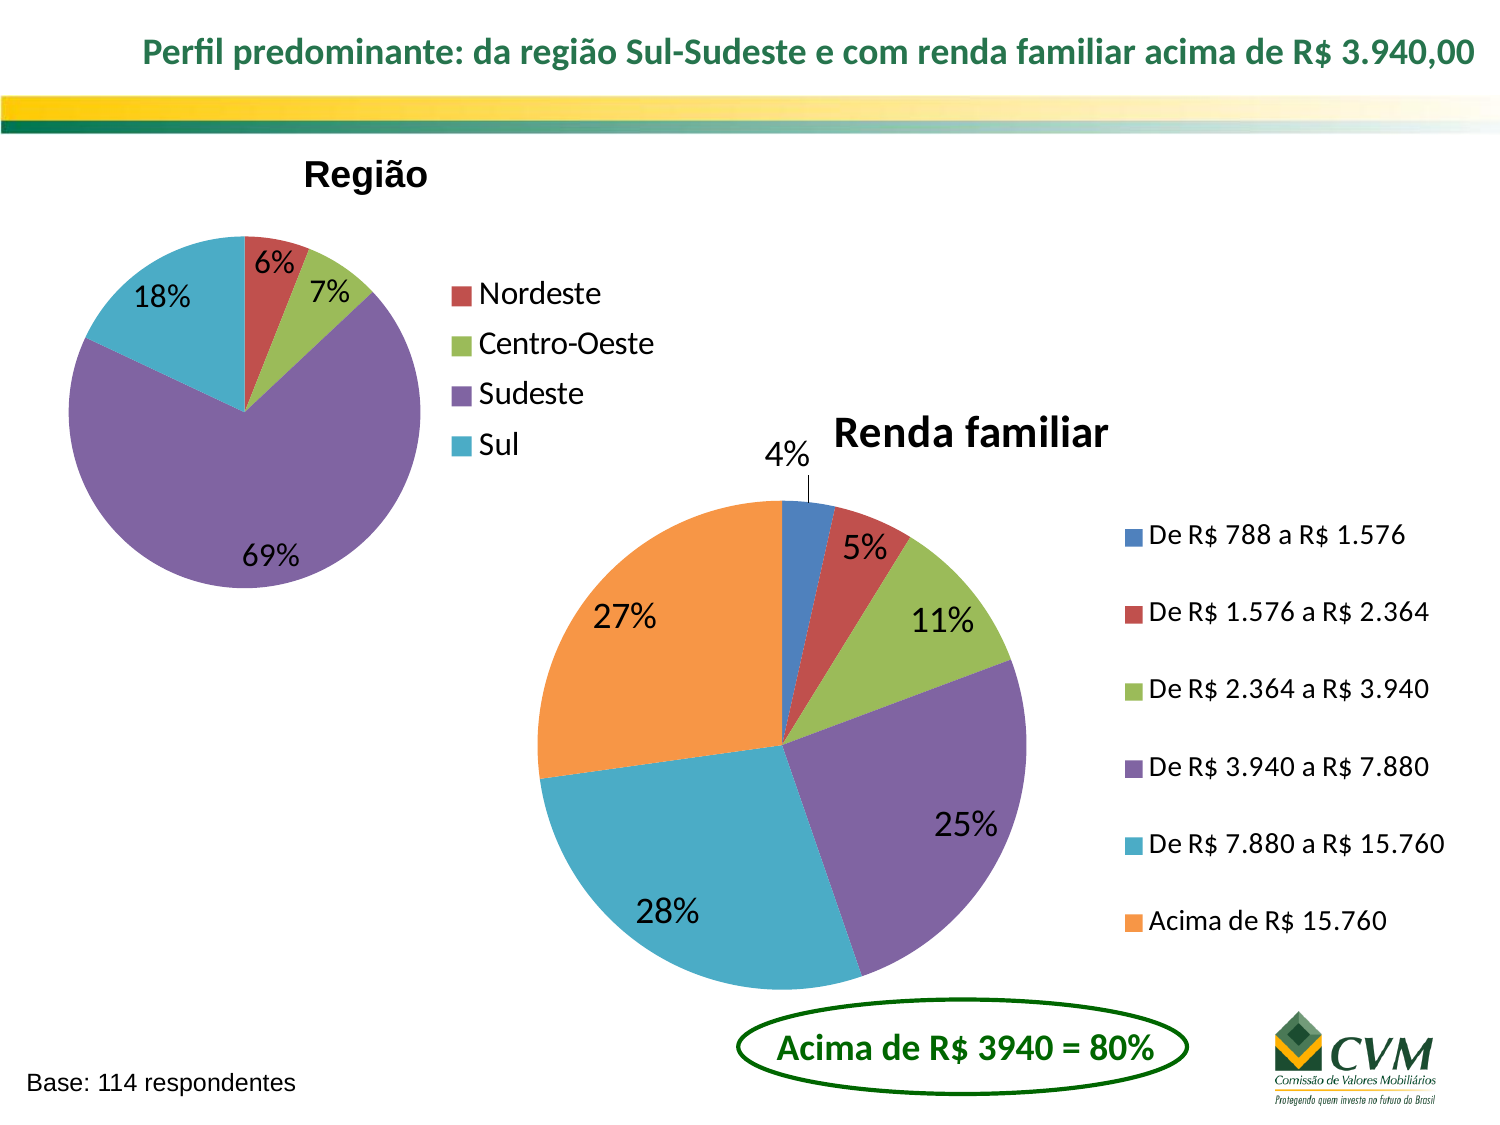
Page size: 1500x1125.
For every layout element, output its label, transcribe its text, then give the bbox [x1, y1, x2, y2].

chart [0, 125, 1465, 1009]
text_box [736, 1023, 761, 1070]
text_box Base: 114 respondentes [11, 1058, 402, 1104]
picture [1275, 1011, 1436, 1106]
text_box [778, 1076, 1147, 1097]
text_box Acima de R$ 3940 = 80% [761, 1018, 1211, 1076]
picture [0, 102, 1500, 135]
text_box Perfil predominante: da região Sul-Sudeste e com renda familiar acima de R$ 3.940,00 [0, 0, 1500, 102]
